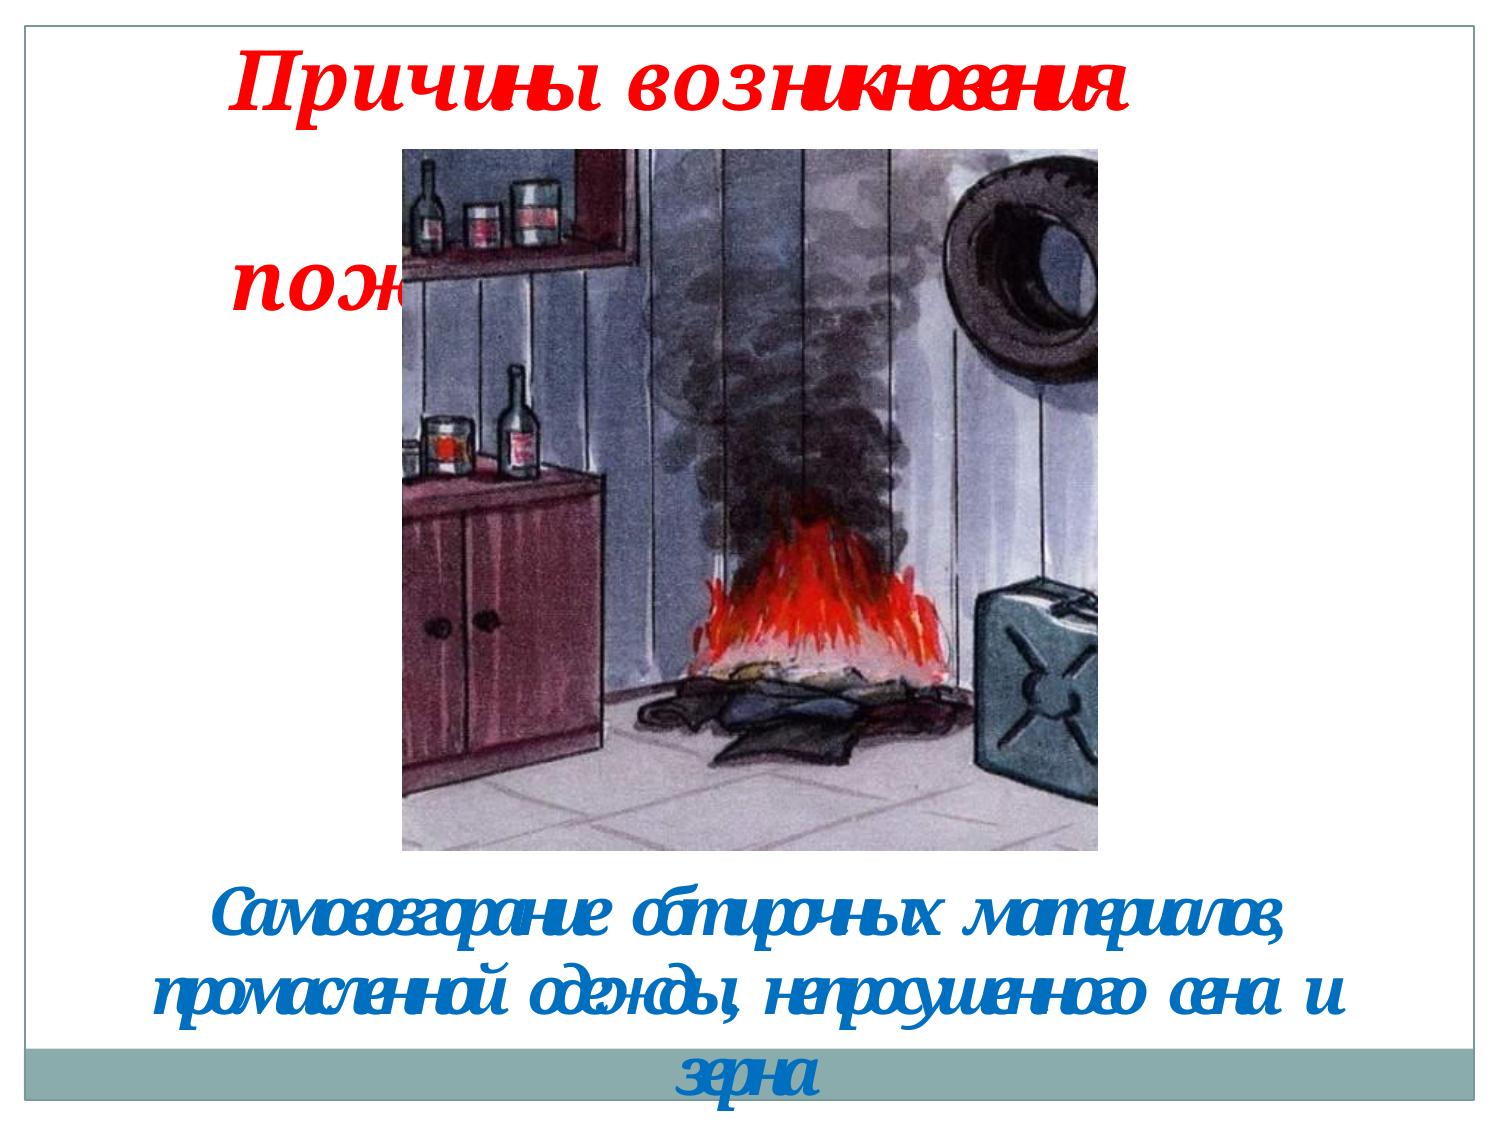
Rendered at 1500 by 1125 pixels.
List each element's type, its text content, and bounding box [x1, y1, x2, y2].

text_box Самовозгорание обтирочных материалов, промасленной одежды, непросушенного сена и зерна [103, 866, 1396, 1109]
title Причины возникновения пожара [228, 25, 1271, 328]
picture [401, 149, 1098, 852]
